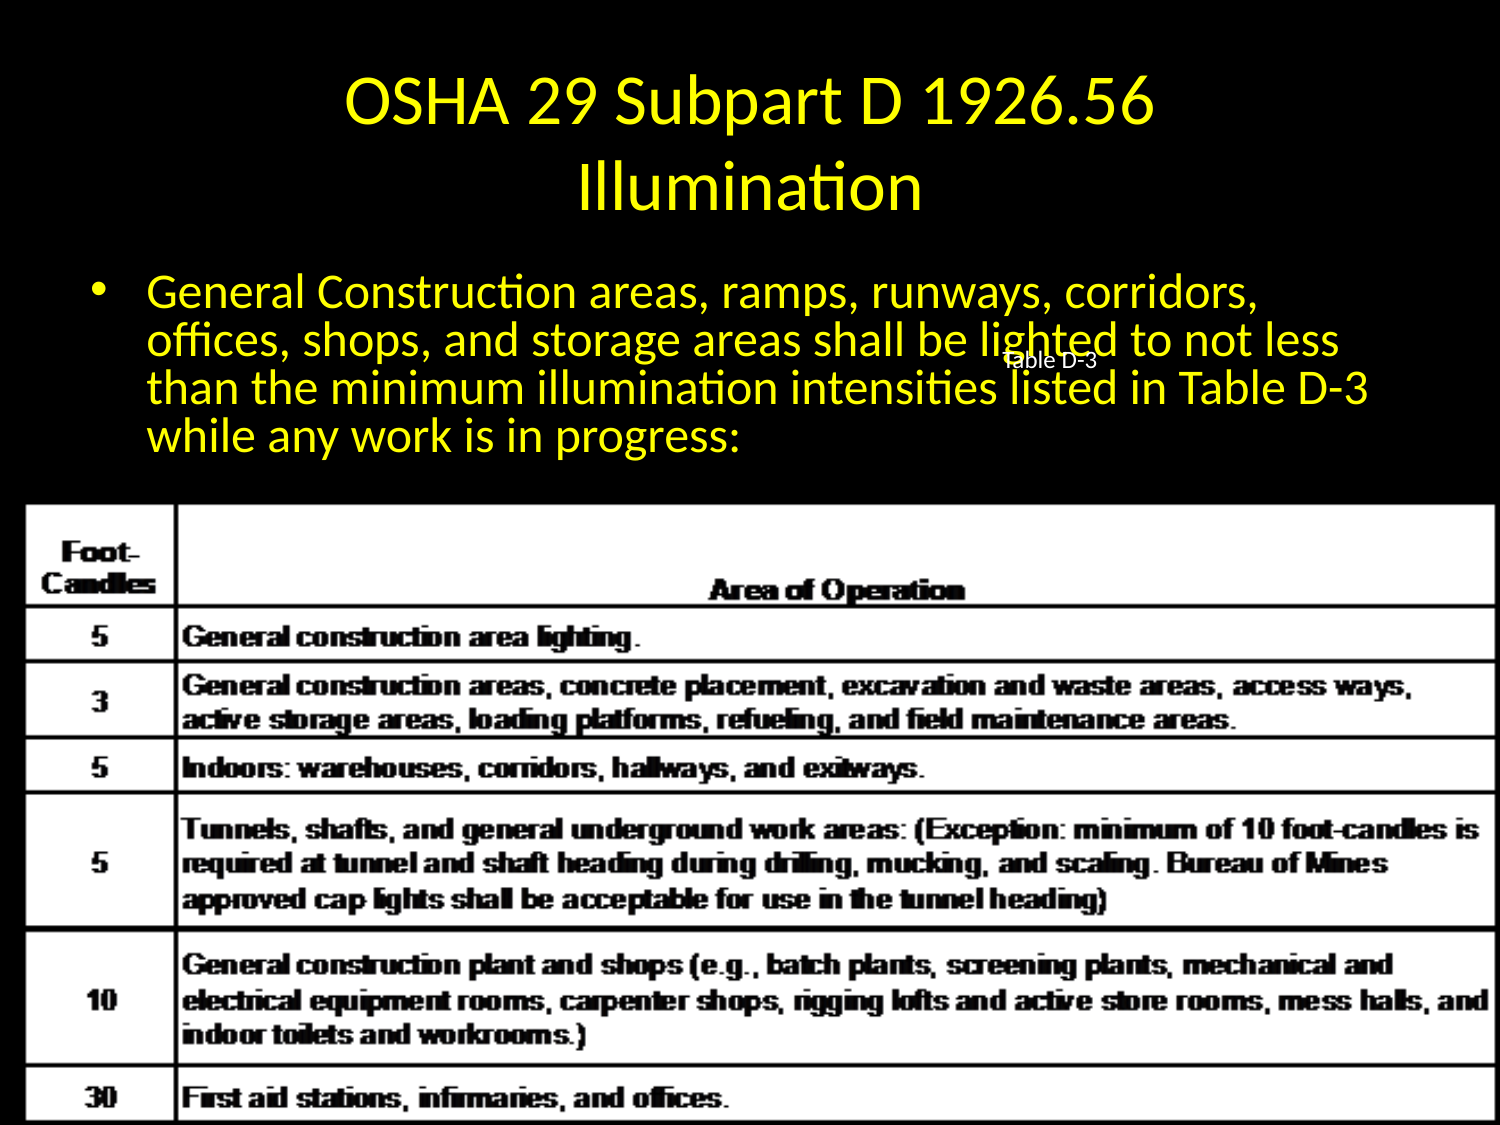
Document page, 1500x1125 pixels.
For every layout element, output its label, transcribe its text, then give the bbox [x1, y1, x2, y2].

title OSHA 29 Subpart D 1926.56 Illumination [75, 45, 1425, 233]
text_box Table D-3 [987, 336, 1113, 381]
list General Construction areas, ramps, runways, corridors, offices, shops, and storage areas shall be lighted to not less than the minimum illumination intensities listed in Table D-3 while any work is in progress: [75, 262, 1425, 499]
picture [22, 500, 1500, 1125]
